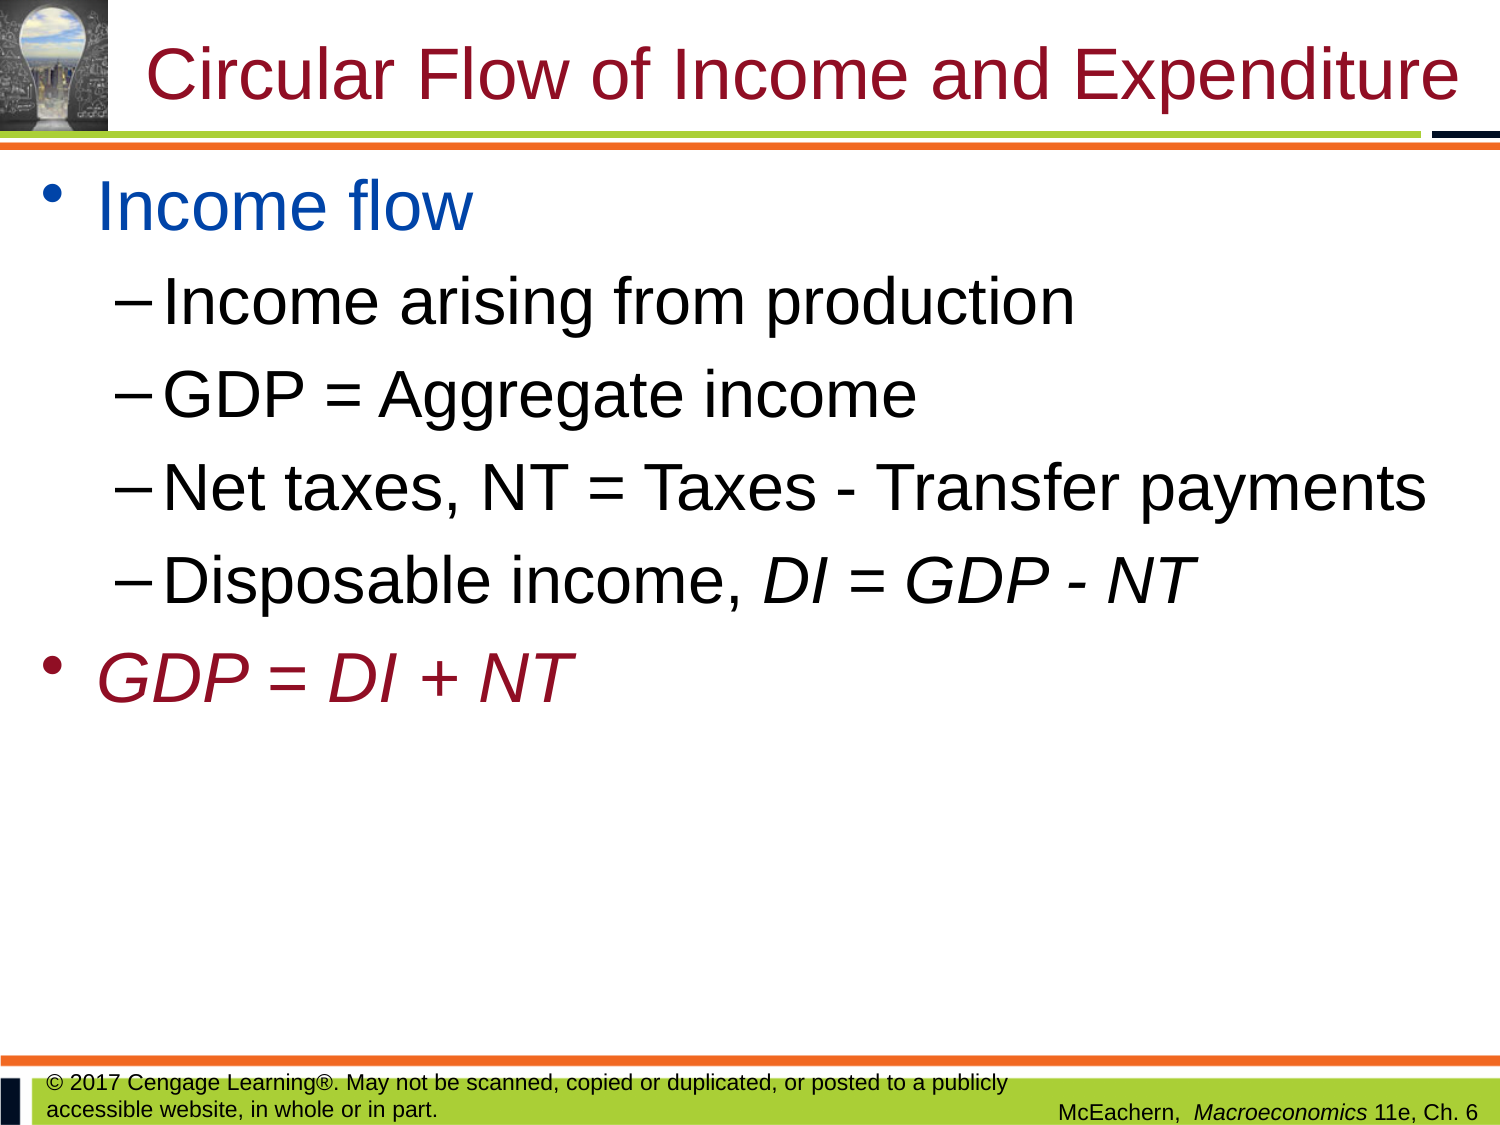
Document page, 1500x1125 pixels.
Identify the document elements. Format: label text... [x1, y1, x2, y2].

title Circular Flow of Income and Expenditure [107, 0, 1500, 142]
picture [0, 0, 1500, 150]
footer © 2017 Cengage Learning®. May not be scanned, copied or duplicated, or posted to a publicly accessible website, in whole or in part. [31, 1065, 1048, 1125]
picture [2, 1056, 1500, 1124]
list Income flow Income arising from production GDP = Aggregate income Net taxes, NT = Taxes - Transfer payments Disposable income, DI = GDP - NT GDP = DI + NT [25, 151, 1475, 1058]
